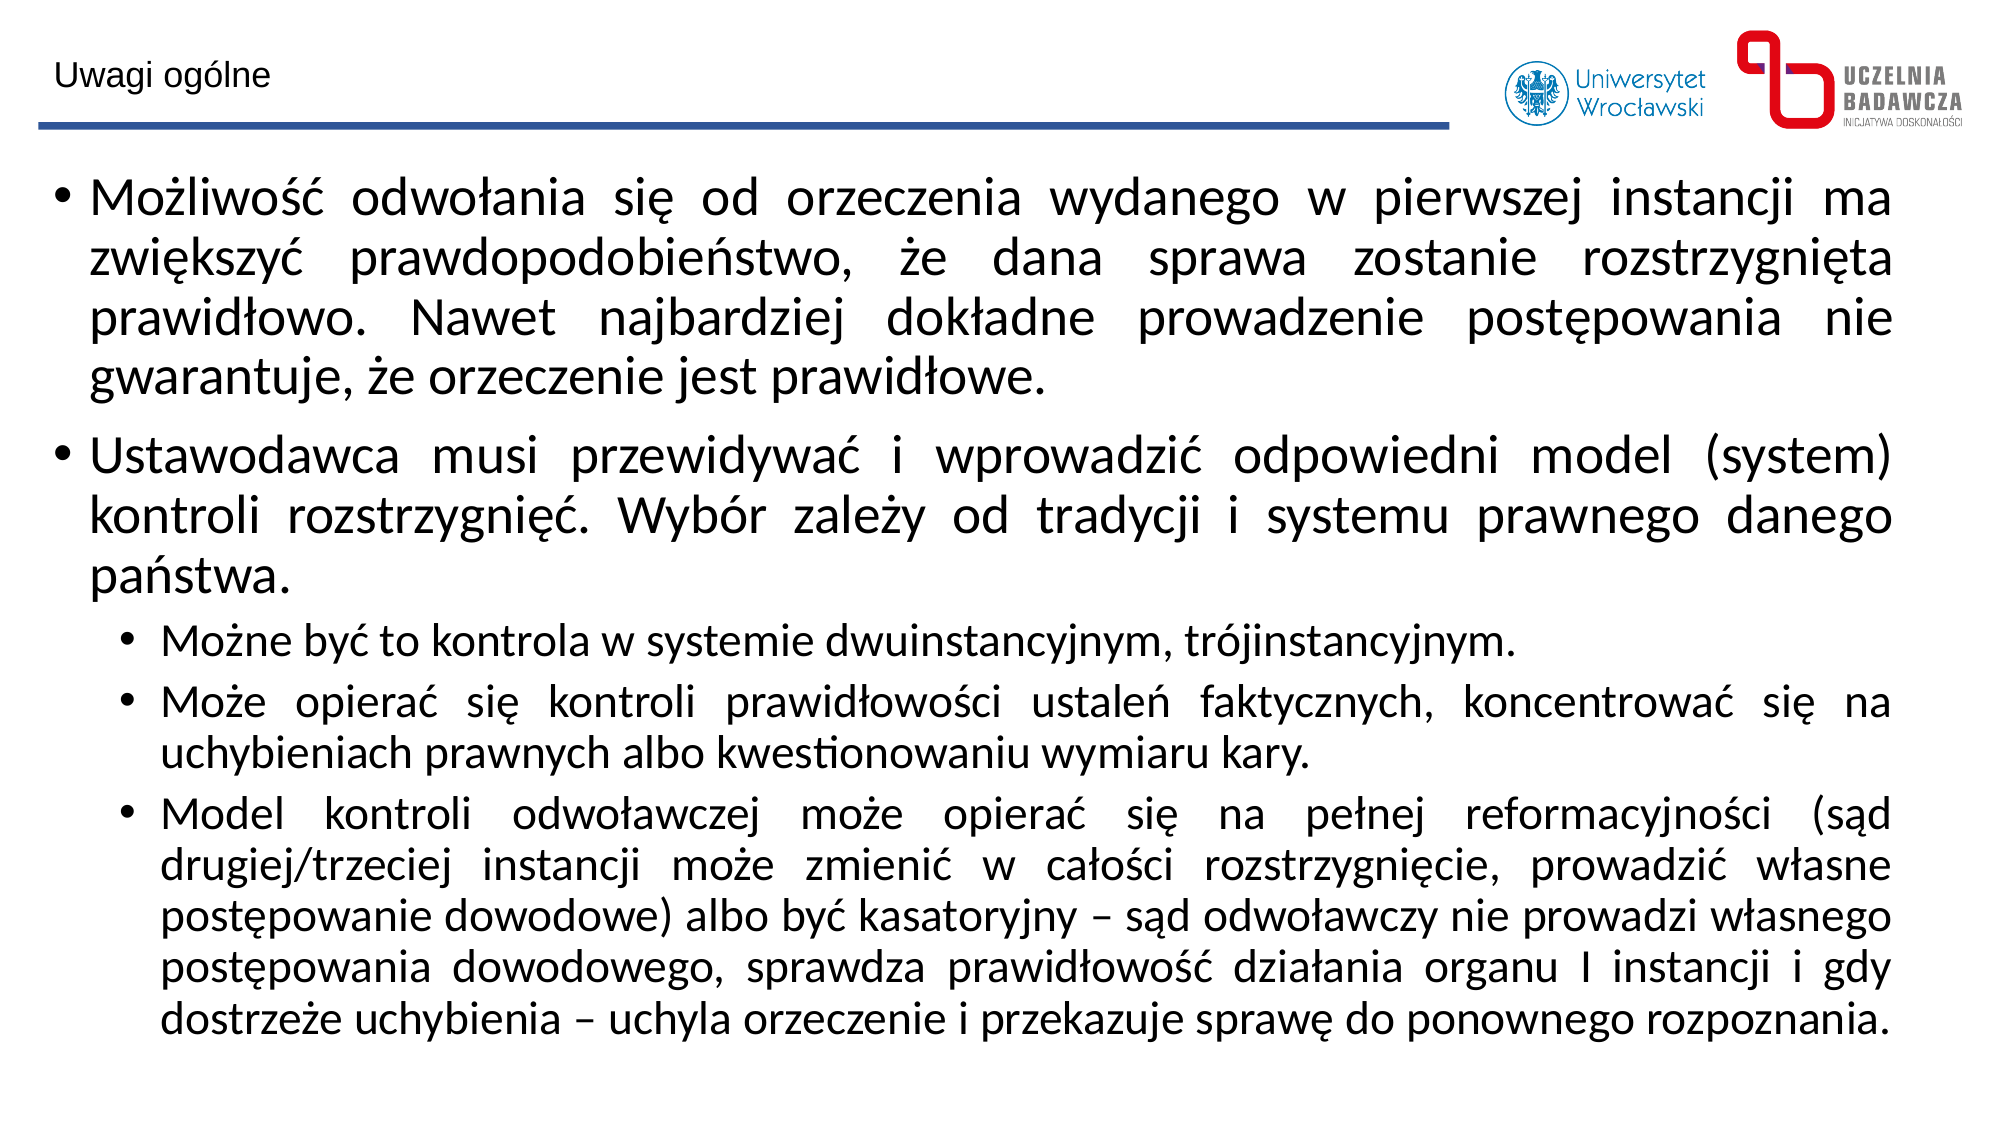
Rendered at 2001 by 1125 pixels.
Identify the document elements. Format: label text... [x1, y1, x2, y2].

list Możliwość odwołania się od orzeczenia wydanego w pierwszej instancji ma zwiększyć prawdopodobieństwo, że dana sprawa zostanie rozstrzygnięta prawidłowo. Nawet najbardziej dokładne prowadzenie postępowania nie gwarantuje, że orzeczenie jest prawidłowe. Ustawodawca musi przewidywać i wprowadzić odpowiedni model (system) kontroli rozstrzygnięć. Wybór zależy od tradycji i systemu prawnego danego państwa. Możne być to kontrola w systemie dwuinstancyjnym, trójinstancyjnym. Może opierać się kontroli prawidłowości ustaleń faktycznych, koncentrować się na uchybieniach prawnych albo kwestionowaniu wymiaru kary. Model kontroli odwoławczej może opierać się na pełnej reformacyjności (sąd drugiej/trzeciej instancji może zmienić w całości rozstrzygnięcie, prowadzić własne postępowanie dowodowe) albo być kasatoryjny – sąd odwoławczy nie prowadzi własnego postępowania dowodowego, sprawdza prawidłowość działania organu I instancji i gdy dostrzeże uchybienia – uchyla orzeczenie i przekazuje sprawę do ponownego rozpoznania. [38, 160, 1911, 1077]
picture [1489, 30, 1962, 129]
list Uwagi ogólne [38, 48, 1437, 103]
